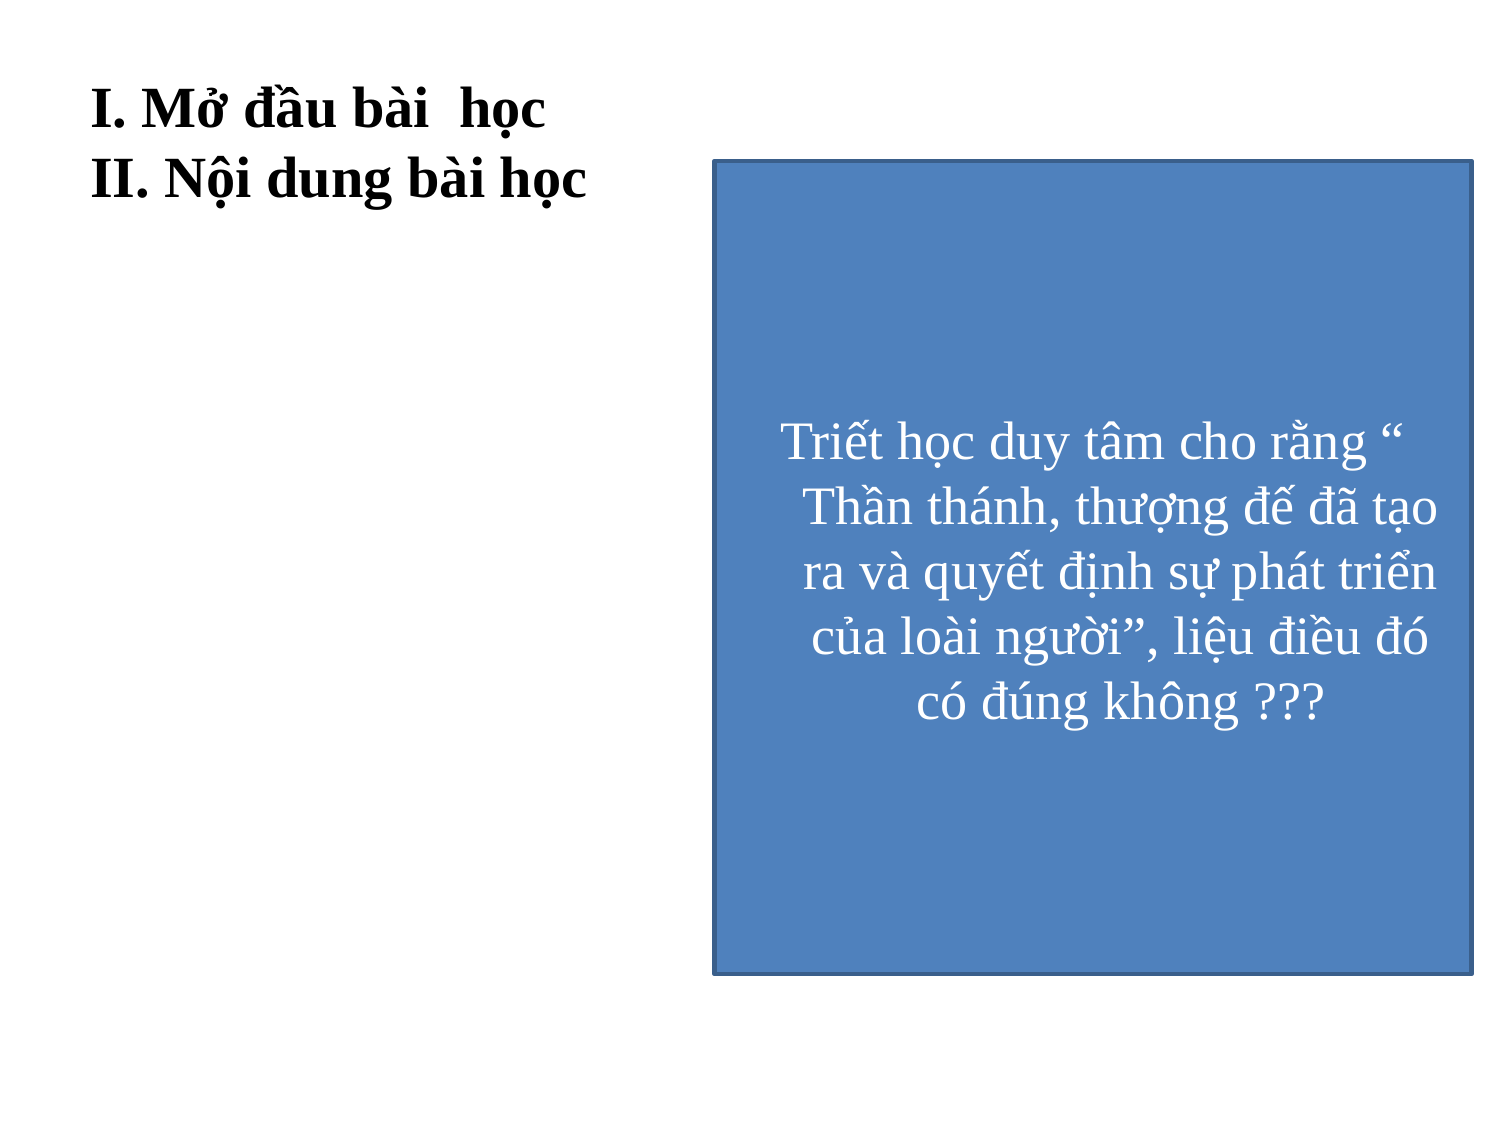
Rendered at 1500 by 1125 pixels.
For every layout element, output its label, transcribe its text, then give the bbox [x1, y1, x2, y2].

title I. Mở đầu bài học II. Nội dung bài học [75, 45, 1425, 233]
list Triết học duy tâm cho rằng “ Thần thánh, thượng đế đã tạo ra và quyết định sự phát triển của loài người”, liệu điều đó có đúng không ??? [712, 159, 1474, 976]
